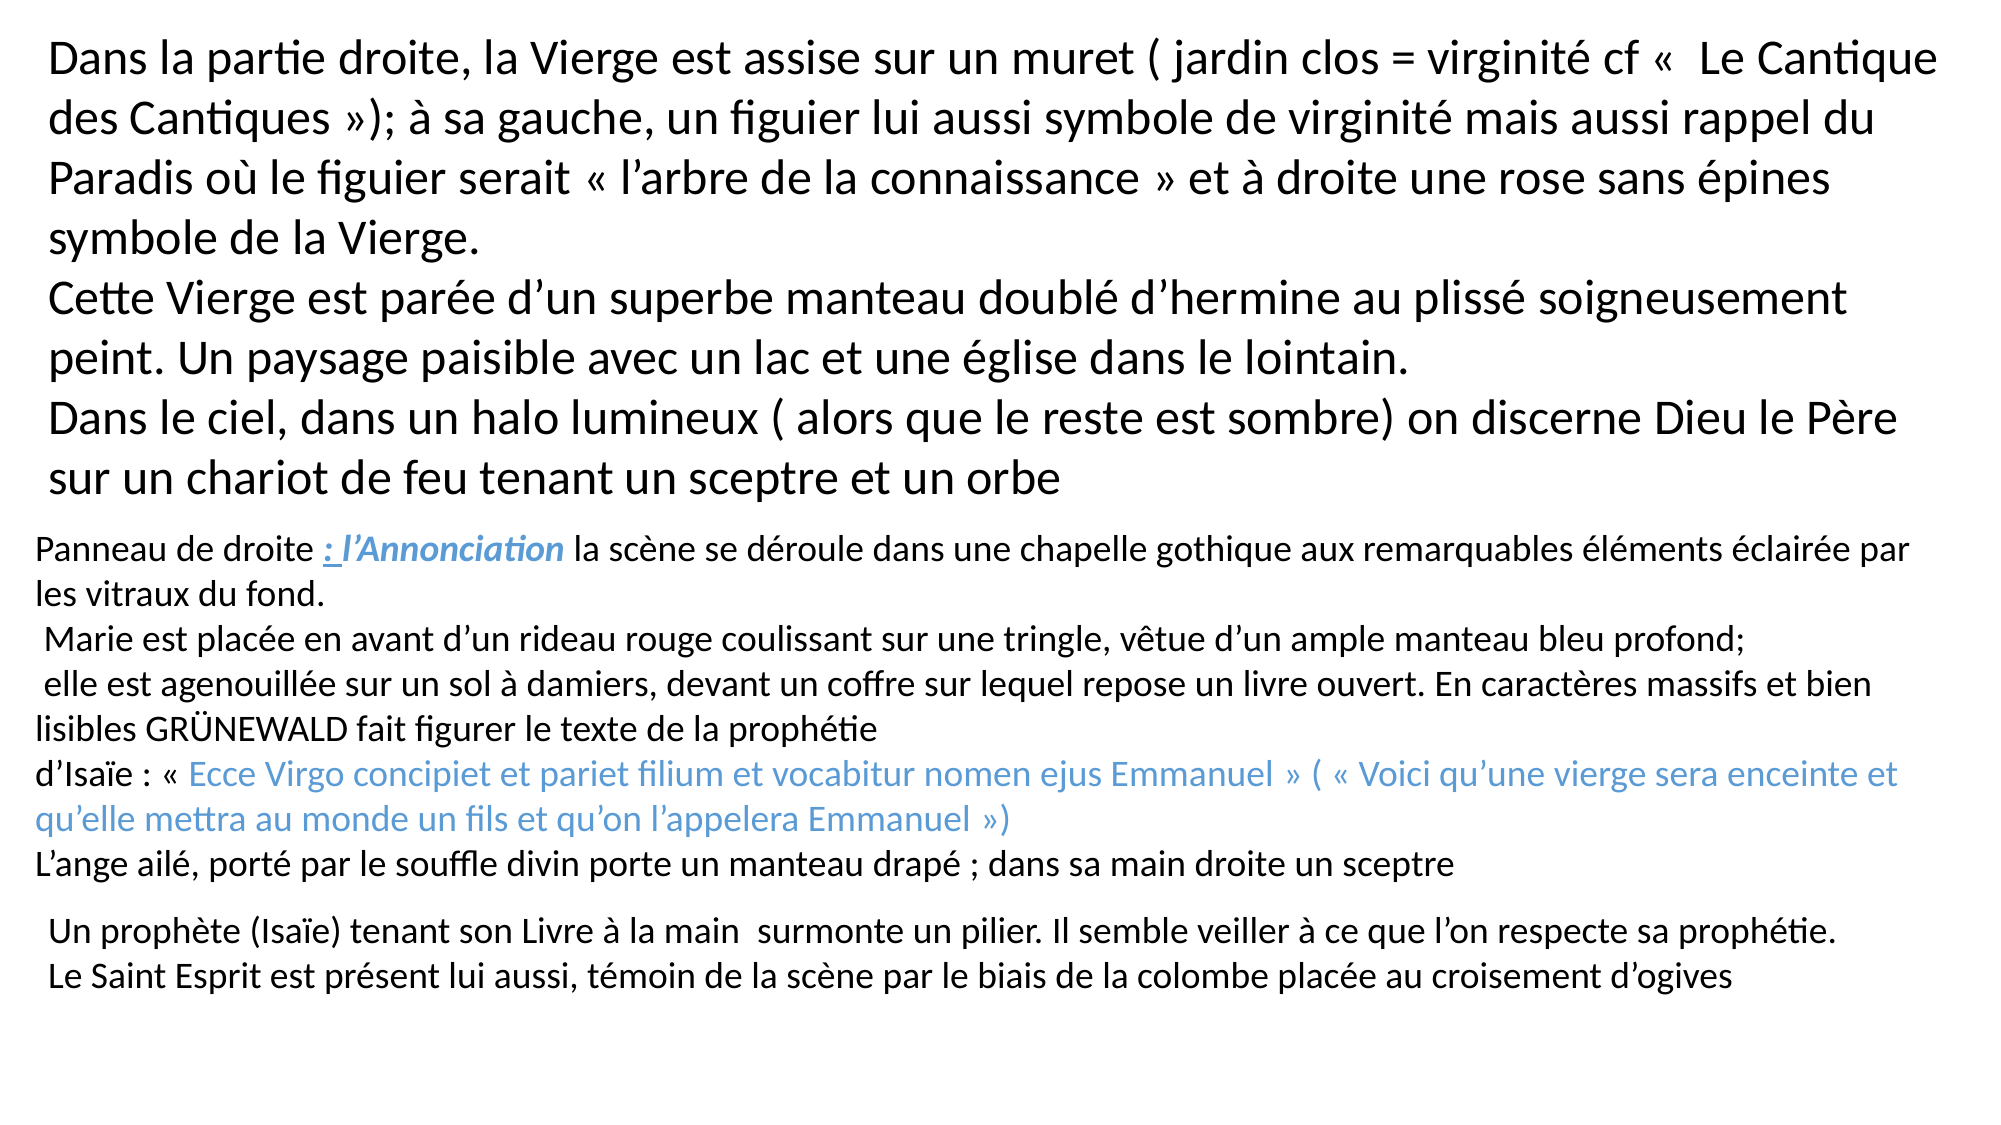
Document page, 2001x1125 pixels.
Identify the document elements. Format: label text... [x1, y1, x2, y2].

text_box Panneau de droite : l’Annonciation la scène se déroule dans une chapelle gothique aux remarquables éléments éclairée par les vitraux du fond. Marie est placée en avant d’un rideau rouge coulissant sur une tringle, vêtue d’un ample manteau bleu profond; elle est agenouillée sur un sol à damiers, devant un coffre sur lequel repose un livre ouvert. En caractères massifs et bien lisibles GRÜNEWALD fait figurer le texte de la prophétie d’Isaïe : « Ecce Virgo concipiet et pariet filium et vocabitur nomen ejus Emmanuel » ( « Voici qu’une vierge sera enceinte et qu’elle mettra au monde un fils et qu’on l’appelera Emmanuel ») L’ange ailé, porté par le souffle divin porte un manteau drapé ; dans sa main droite un sceptre [20, 516, 1973, 937]
text_box Dans la partie droite, la Vierge est assise sur un muret ( jardin clos = virginité cf « Le Cantique des Cantiques »); à sa gauche, un figuier lui aussi symbole de virginité mais aussi rappel du Paradis où le figuier serait « l’arbre de la connaissance » et à droite une rose sans épines symbole de la Vierge. Cette Vierge est parée d’un superbe manteau doublé d’hermine au plissé soigneusement peint. Un paysage paisible avec un lac et une église dans le lointain. Dans le ciel, dans un halo lumineux ( alors que le reste est sombre) on discerne Dieu le Père sur un chariot de feu tenant un sceptre et un orbe [33, 17, 1957, 512]
text_box Un prophète (Isaïe) tenant son Livre à la main surmonte un pilier. Il semble veiller à ce que l’on respecte sa prophétie. Le Saint Esprit est présent lui aussi, témoin de la scène par le biais de la colombe placée au croisement d’ogives [33, 898, 1985, 1004]
